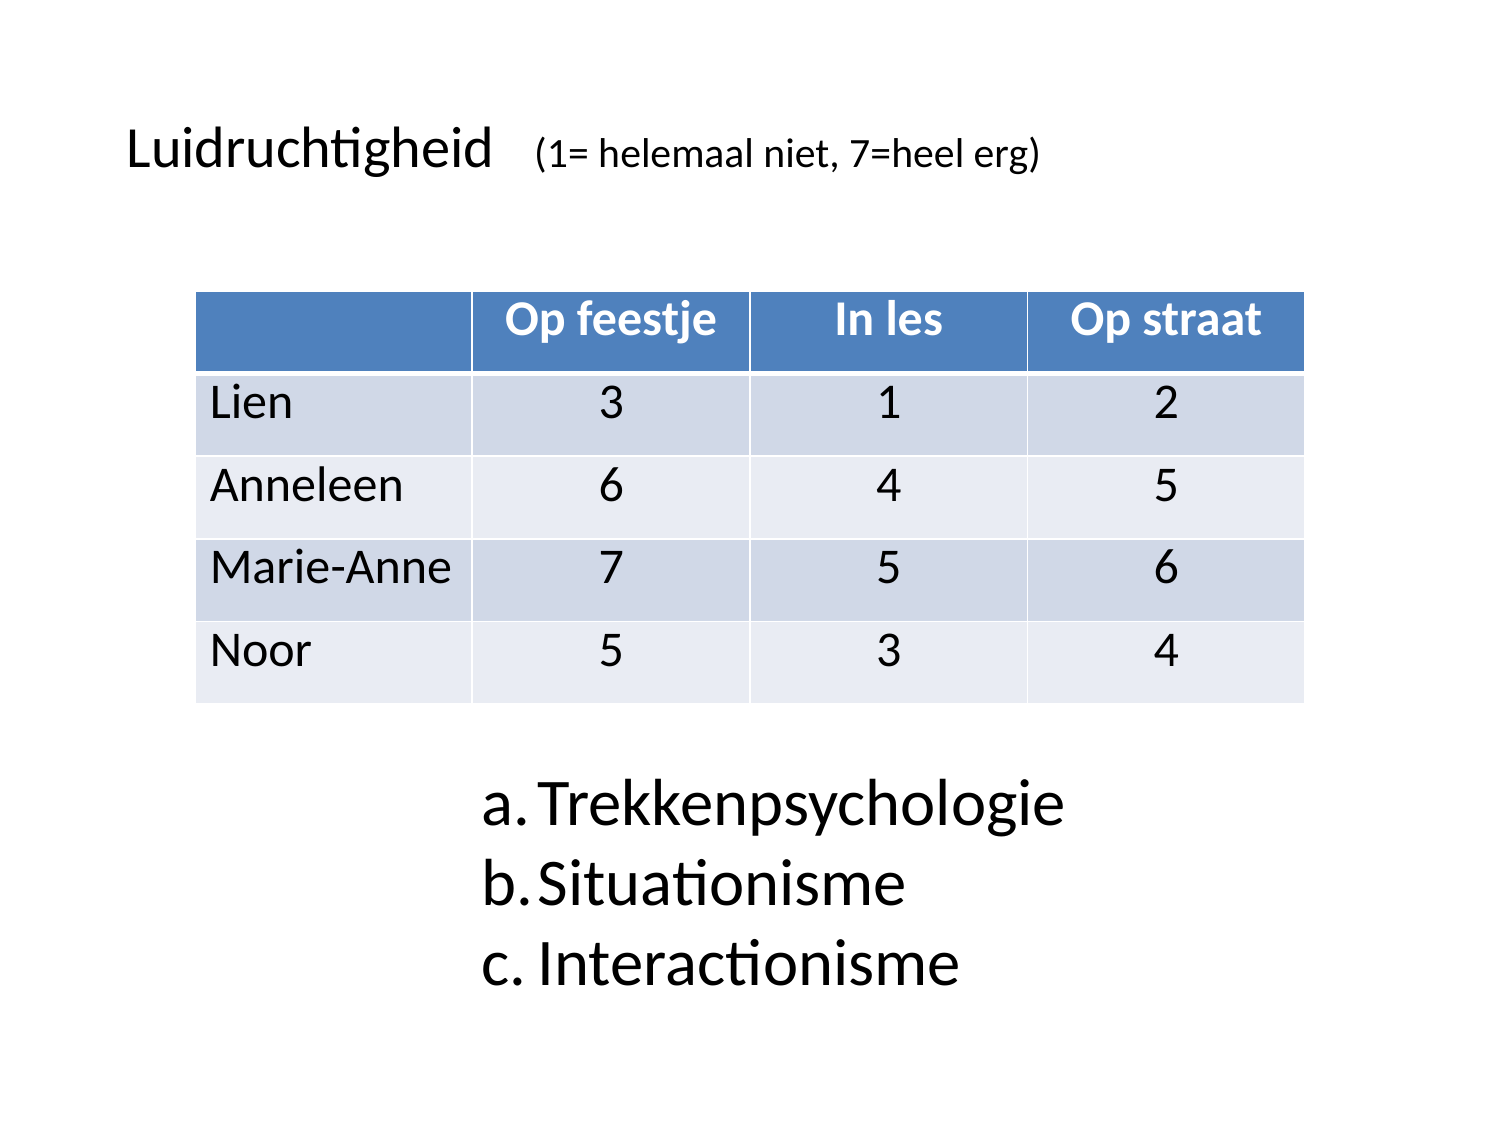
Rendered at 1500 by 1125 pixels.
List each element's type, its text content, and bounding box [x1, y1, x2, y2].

table_header Op feestje [473, 292, 749, 371]
table_cell Lien [196, 376, 471, 455]
table_cell 5 [1028, 457, 1304, 538]
table_cell 6 [473, 457, 749, 538]
text_box Luidruchtigheid (1= helemaal niet, 7=heel erg) [112, 101, 1081, 187]
table_header Op straat [1028, 292, 1304, 371]
table_cell 4 [751, 457, 1027, 538]
table_cell Noor [196, 622, 471, 703]
table_cell 2 [1028, 376, 1304, 455]
text_box Trekkenpsychologie Situationisme Interactionisme [466, 751, 1235, 1007]
table_header [196, 292, 471, 371]
table_cell 5 [751, 540, 1027, 621]
table_cell 3 [751, 622, 1027, 703]
table_cell 3 [473, 376, 749, 455]
table_header In les [751, 292, 1027, 371]
table_cell Marie-Anne [196, 540, 471, 621]
table_cell 7 [473, 540, 749, 621]
table_cell 6 [1028, 540, 1304, 621]
table_cell Anneleen [196, 457, 471, 538]
table_cell 4 [1028, 622, 1304, 703]
table_cell 1 [751, 376, 1027, 455]
table_cell 5 [473, 622, 749, 703]
